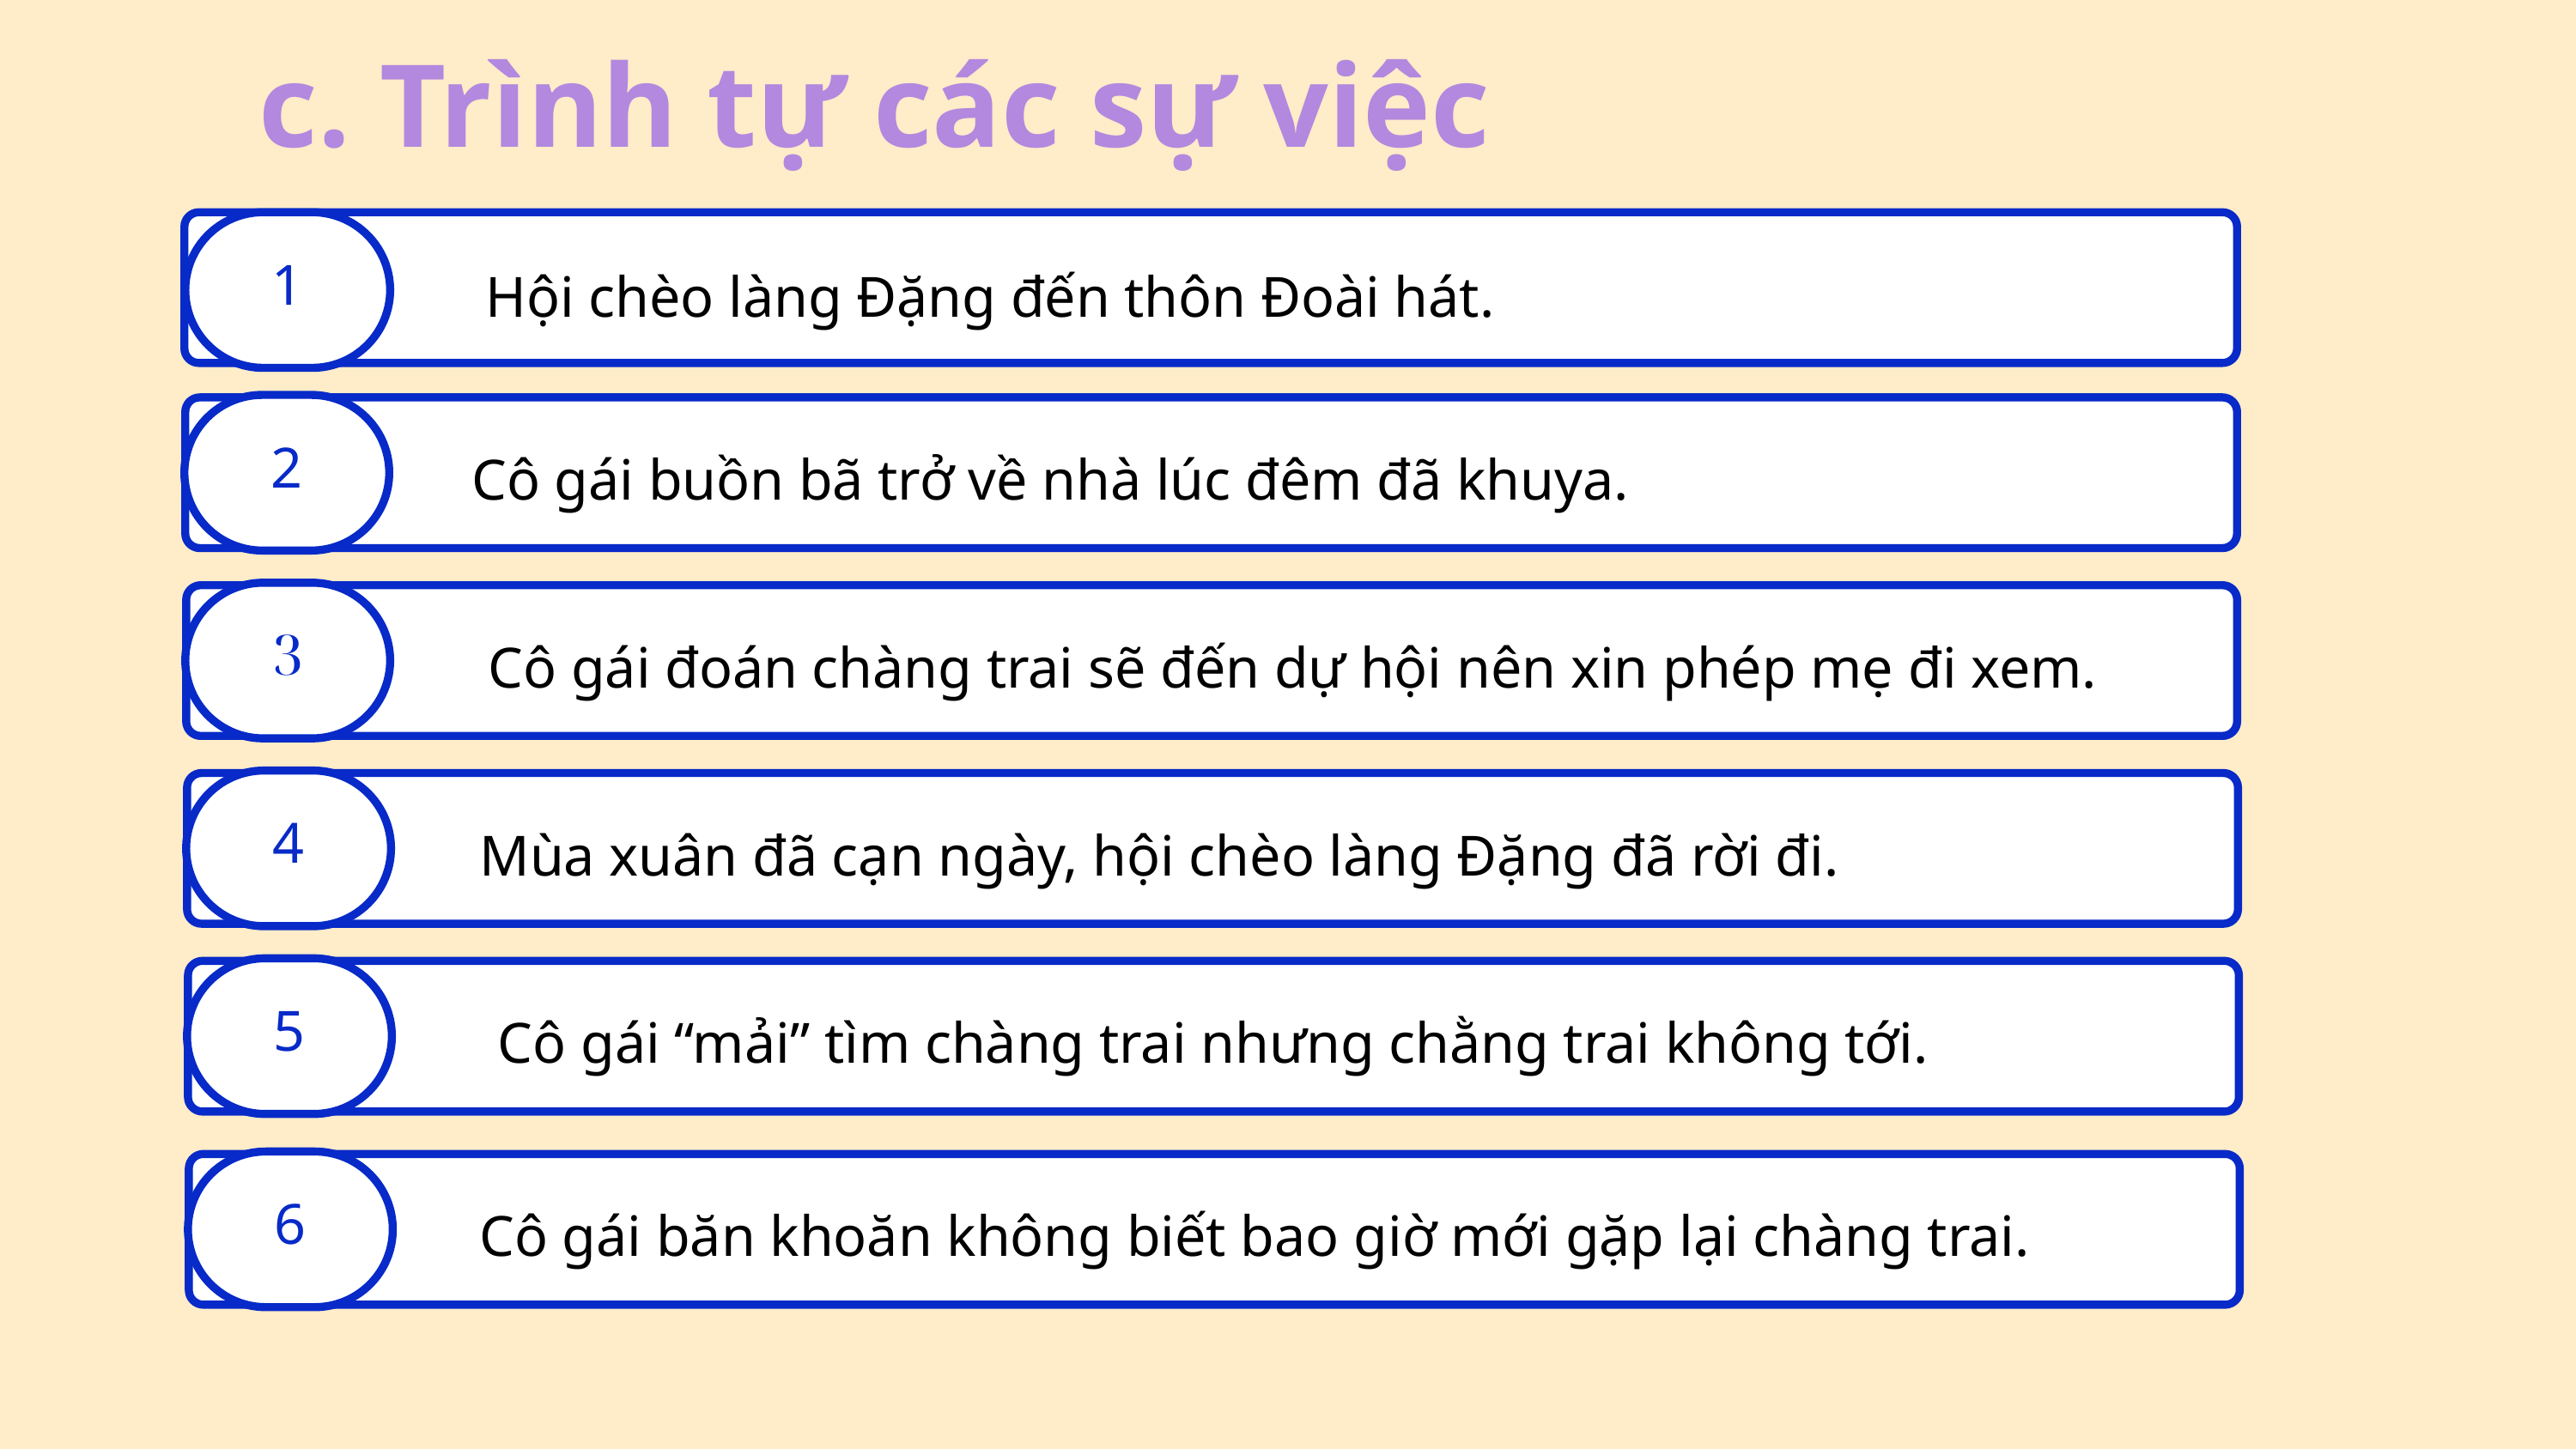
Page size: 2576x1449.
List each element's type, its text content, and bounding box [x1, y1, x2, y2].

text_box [184, 394, 2238, 551]
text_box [187, 1151, 2240, 1307]
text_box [185, 770, 2239, 927]
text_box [186, 958, 2239, 1114]
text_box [185, 582, 2238, 739]
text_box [184, 211, 2238, 368]
text_box c. Trình tự các sự việc [0, 9, 1750, 171]
